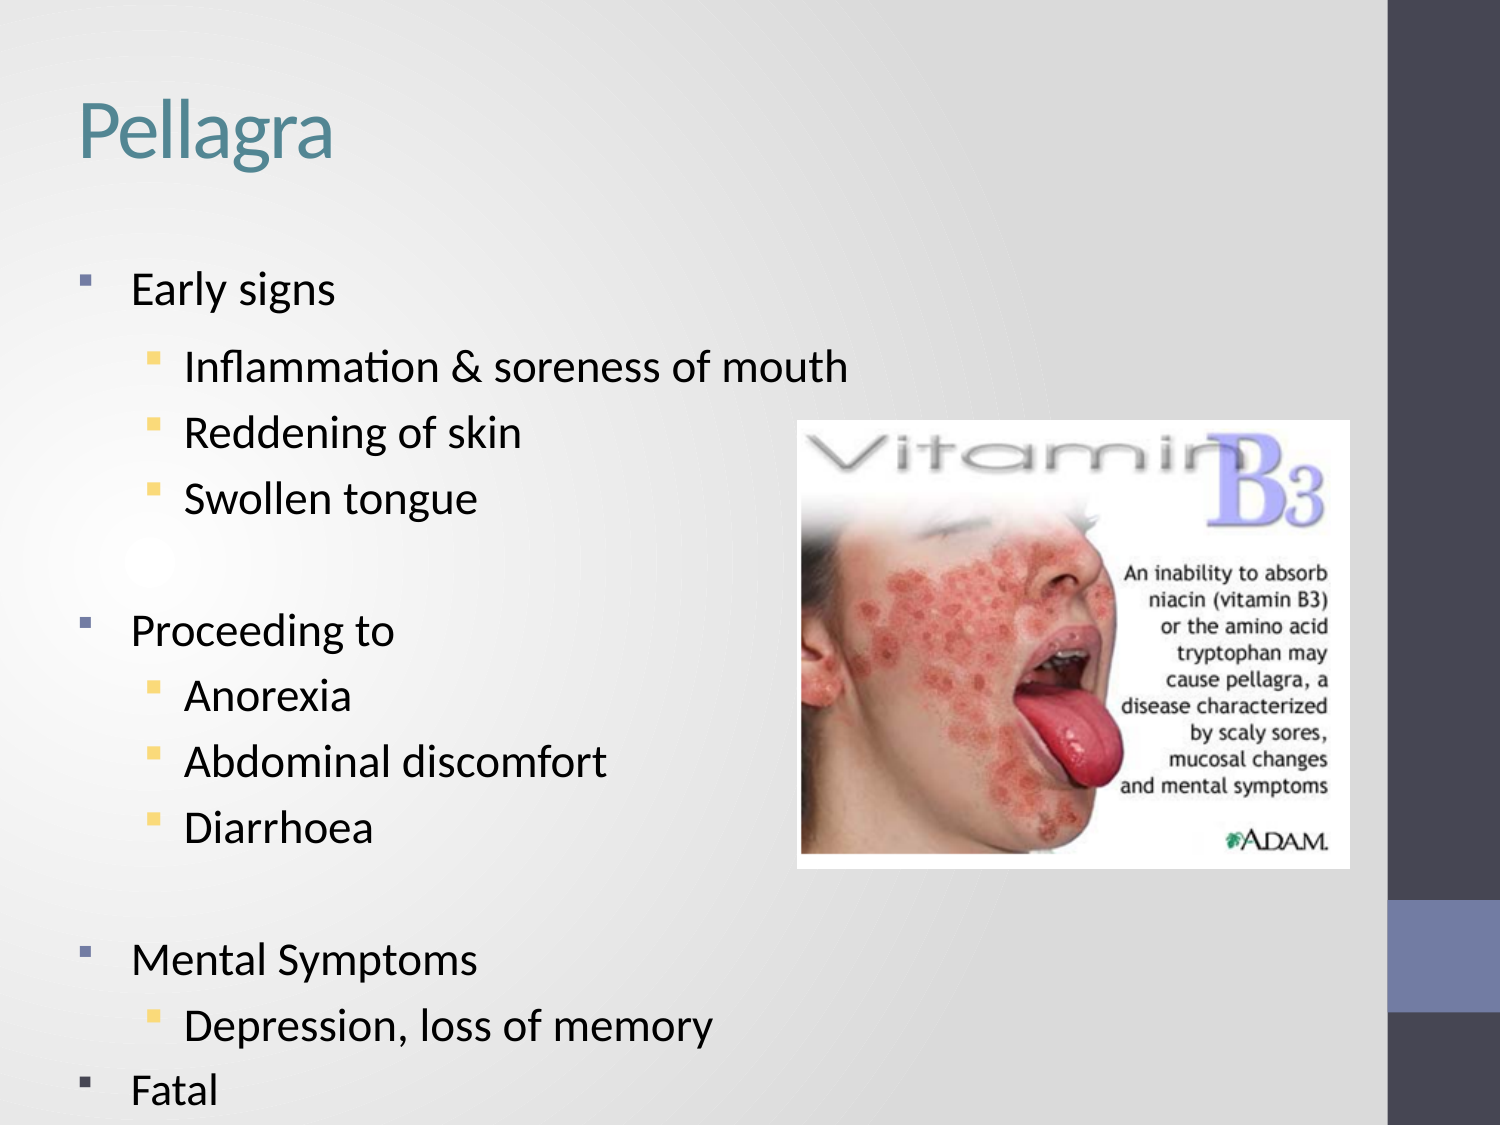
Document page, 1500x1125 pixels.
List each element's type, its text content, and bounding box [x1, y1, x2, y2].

title Pellagra [62, 30, 1359, 219]
text_box [29, 202, 1405, 1125]
text_box Early signs Inflammation & soreness of mouth Reddening of skin Swollen tongue Proceeding to Anorexia Abdominal discomfort Diarrhoea Mental Symptoms Depression, loss of memory Fatal [53, 249, 1404, 1125]
picture [796, 420, 1351, 869]
